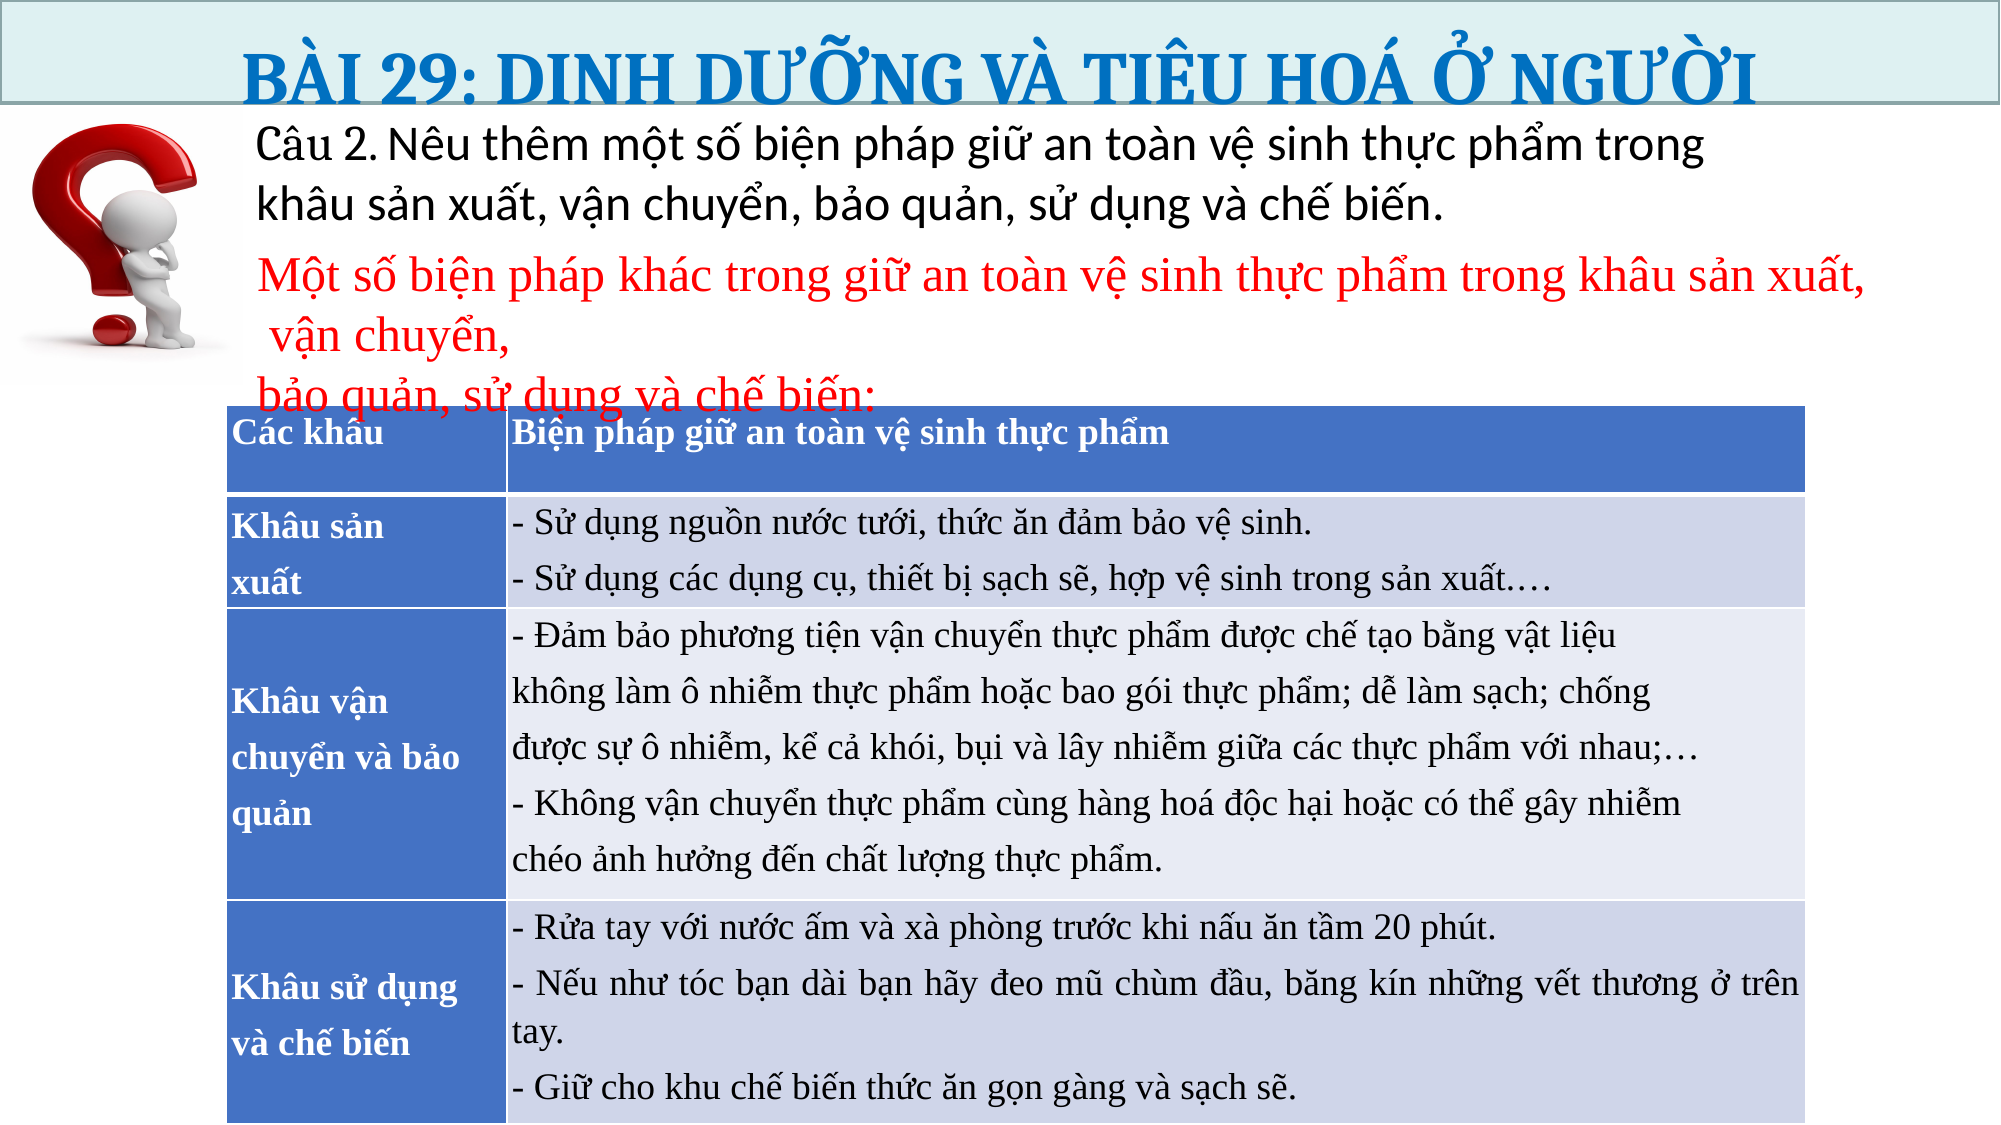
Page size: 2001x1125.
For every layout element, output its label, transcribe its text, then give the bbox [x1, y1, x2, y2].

table_cell - Sử dụng nguồn nước tưới, thức ăn đảm bảo vệ sinh. - Sử dụng các dụng cụ, thiết bị sạch sẽ, hợp vệ sinh trong sản xuất.… [508, 497, 1805, 607]
text_box . [1807, 684, 1812, 760]
text_box Câu 2. Nêu thêm một số biện pháp giữ an toàn vệ sinh thực phẩm trong khâu sản xuất, vận chuyển, bảo quản, sử dụng và chế biến. [242, 103, 1812, 233]
table_header Biện pháp giữ an toàn vệ sinh thực phẩm [508, 429, 1805, 492]
table_header Các khâu [227, 406, 506, 492]
table_cell Khâu vận chuyển và bảo quản [227, 609, 506, 899]
table_cell Khâu sử dụng và chế biến [227, 901, 506, 1123]
table_cell Khâu sản xuất [227, 497, 506, 607]
text_box BÀI 29: DINH DƯỠNG VÀ TIÊU HOÁ Ở NGƯỜI [0, 0, 2000, 104]
table_cell - Đảm bảo phương tiện vận chuyển thực phẩm được chế tạo bằng vật liệu không làm ô nhiễm thực phẩm hoặc bao gói thực phẩm; dễ làm sạch; chống được sự ô nhiễm, kể cả khói, bụi và lây nhiễm giữa các thực phẩm với nhau;… - Không vận chuyển thực phẩm cùng hàng hoá độc hại hoặc có thể gây nhiễm chéo ảnh hưởng đến chất lượng thực phẩm. [508, 609, 1805, 899]
text_box Một số biện pháp khác trong giữ an toàn vệ sinh thực phẩm trong khâu sản xuất, vận chuyển, bảo quản, sử dụng và chế biến: [242, 233, 2000, 429]
picture [0, 107, 243, 385]
table_cell - Rửa tay với nước ấm và xà phòng trước khi nấu ăn tầm 20 phút. - Nếu như tóc bạn dài bạn hãy đeo mũ chùm đầu, băng kín những vết thương ở trên tay. - Giữ cho khu chế biến thức ăn gọn gàng và sạch sẽ. [508, 901, 1805, 1123]
